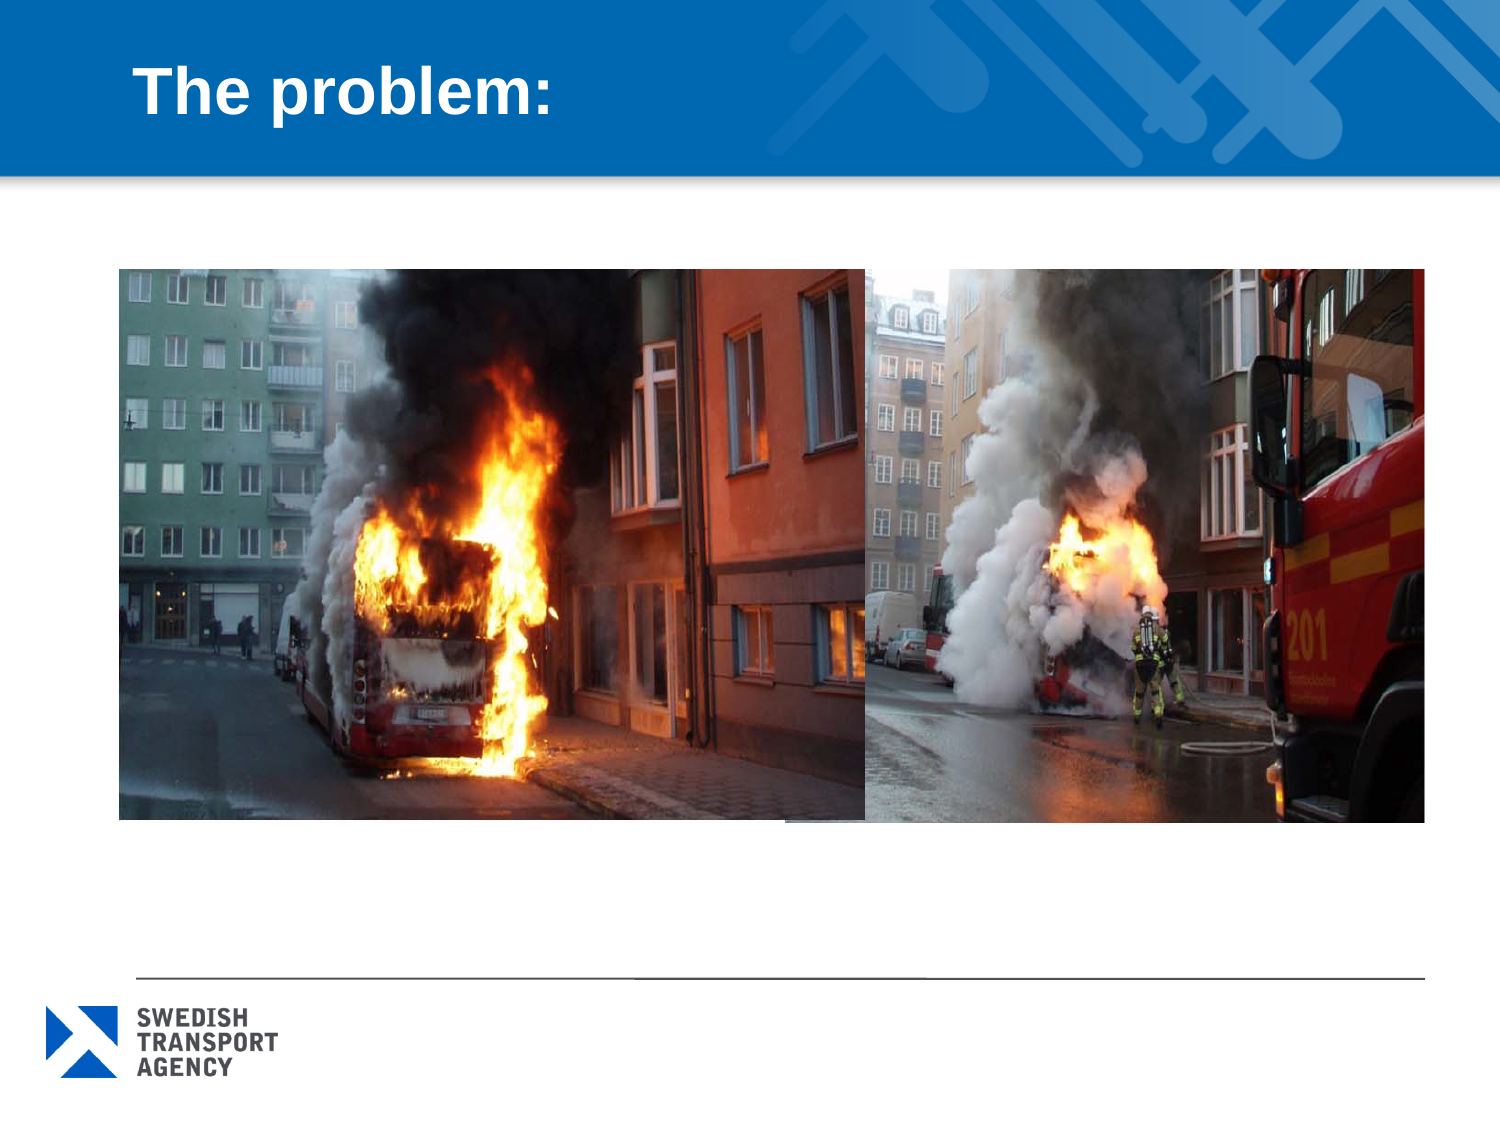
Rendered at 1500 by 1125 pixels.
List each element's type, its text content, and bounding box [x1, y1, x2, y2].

title The problem: [117, 0, 1426, 176]
picture [46, 1006, 278, 1078]
picture [0, 0, 1500, 194]
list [111, 269, 1426, 823]
